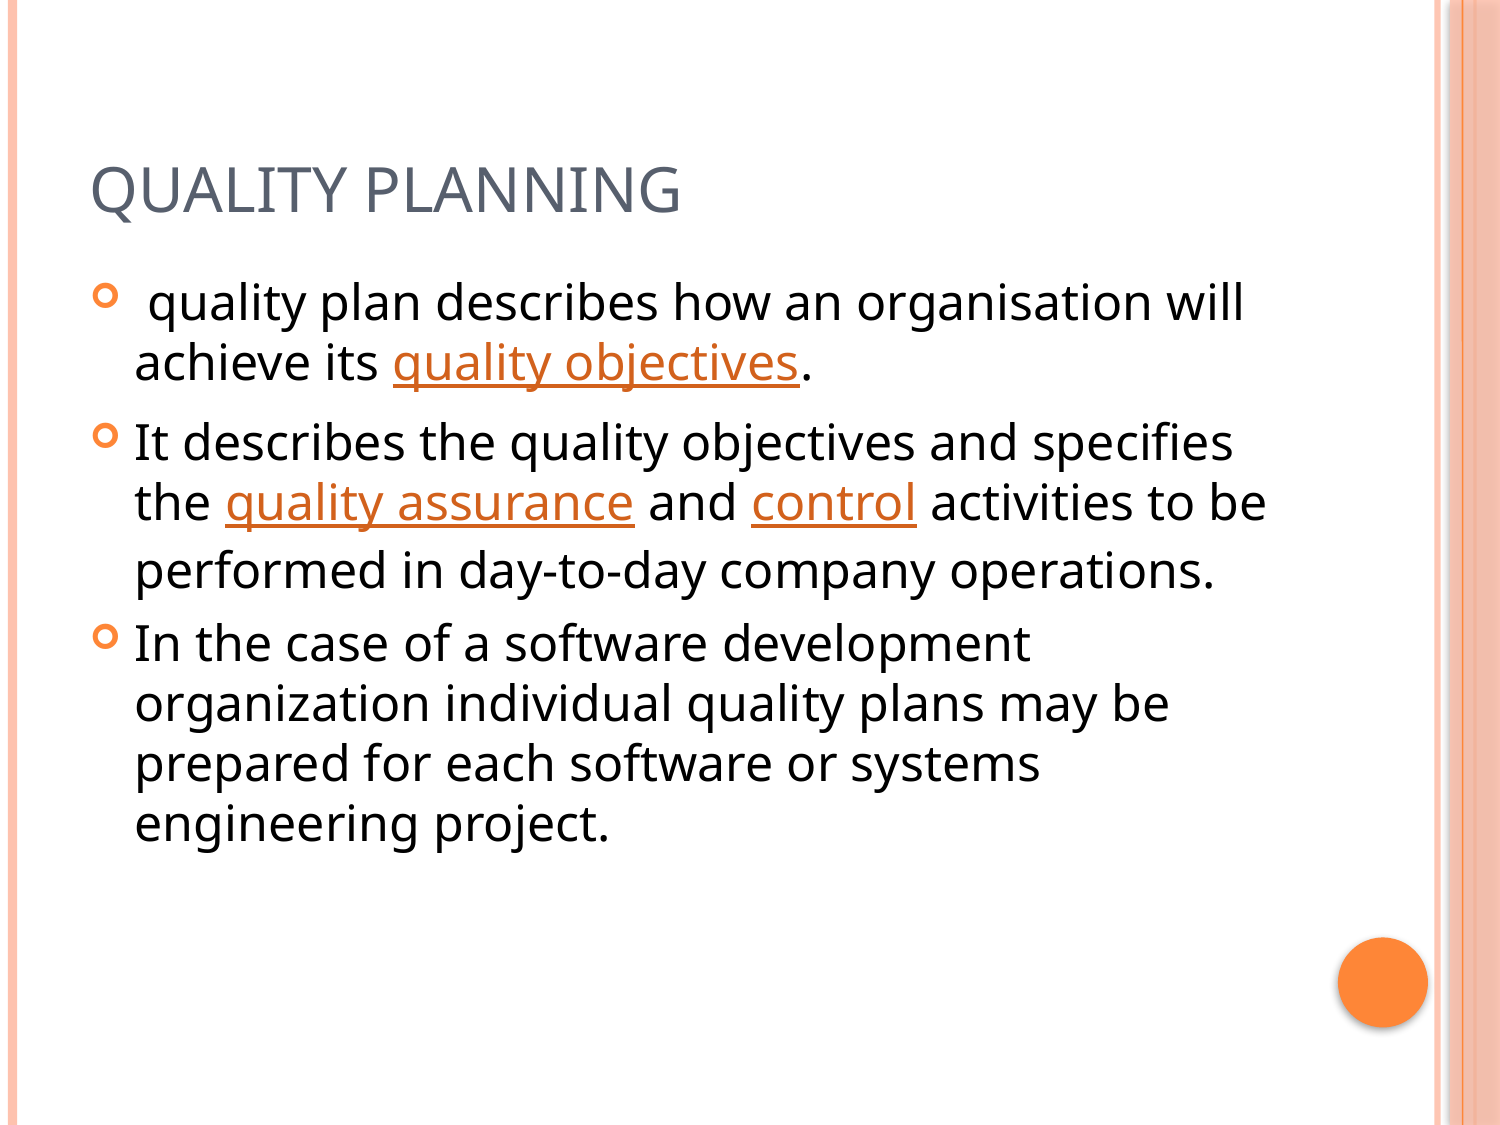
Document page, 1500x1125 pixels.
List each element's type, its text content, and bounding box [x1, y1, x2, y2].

list quality plan describes how an organisation will achieve its quality objectives. It describes the quality objectives and specifies the quality assurance and control activities to be performed in day-to-day company operations. In the case of a software development organization individual quality plans may be prepared for each software or systems engineering project. [75, 262, 1300, 1062]
title Quality planning [75, 45, 1300, 233]
